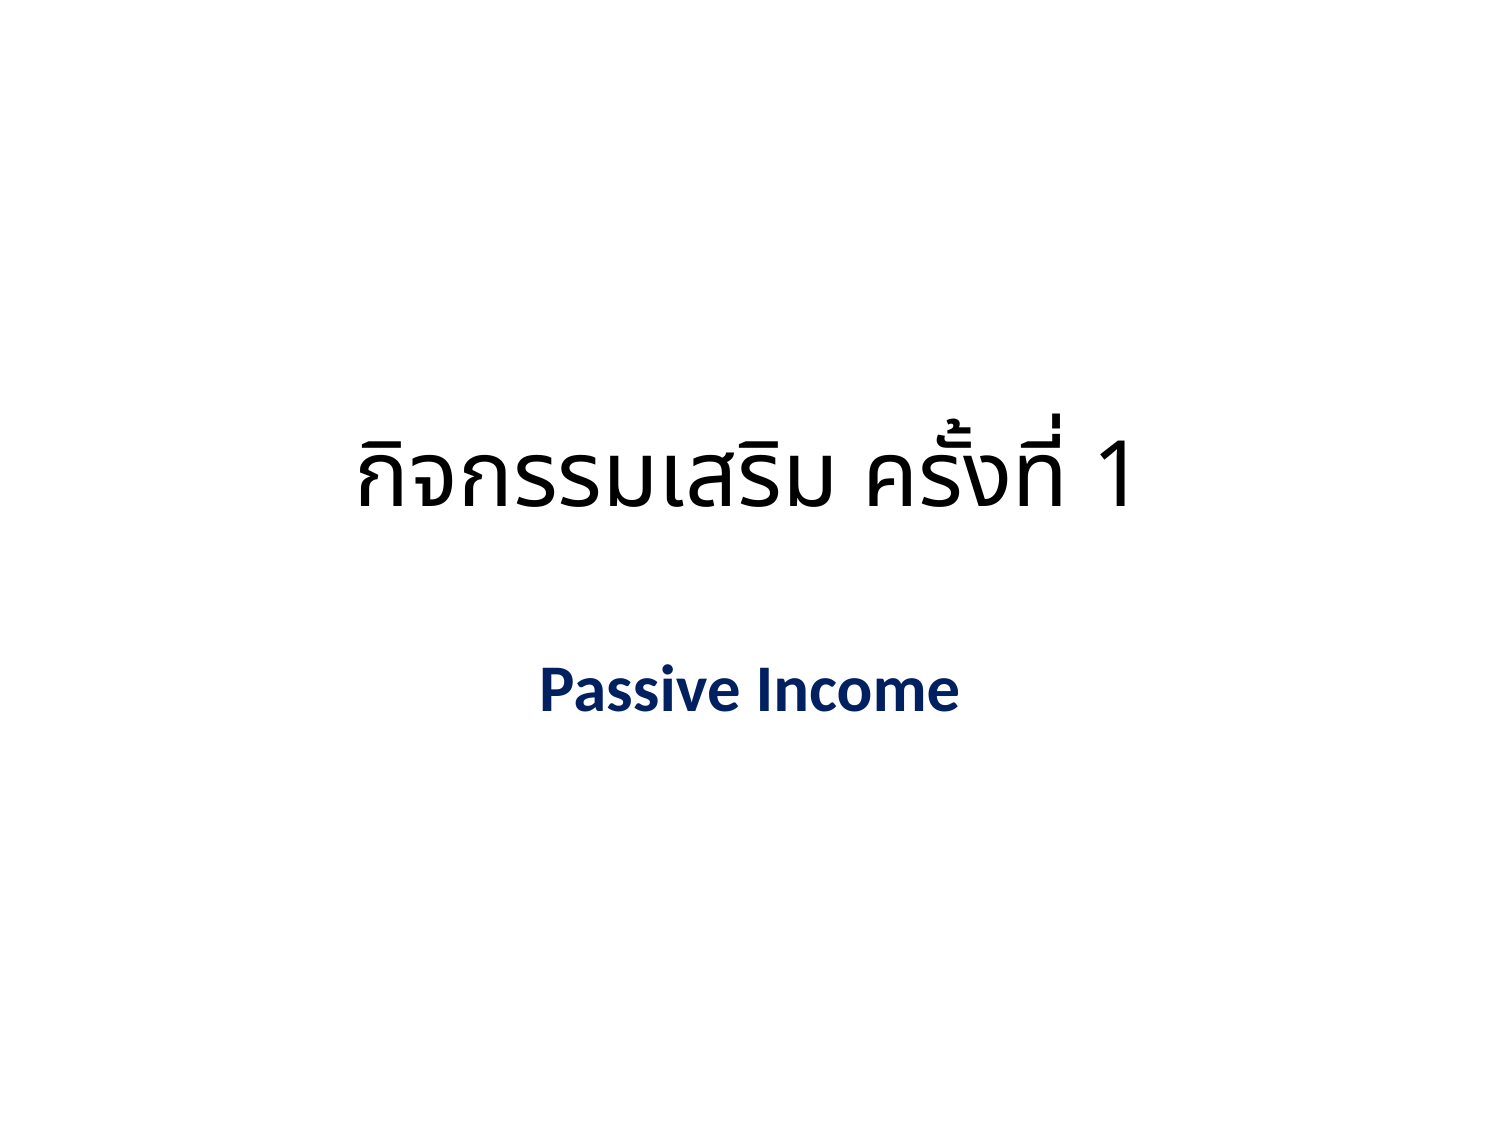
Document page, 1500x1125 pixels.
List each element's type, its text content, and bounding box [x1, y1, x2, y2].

subtitle Passive Income [225, 637, 1275, 925]
title กิจกรรมเสริม ครั้งที่ 1 [112, 349, 1388, 591]
